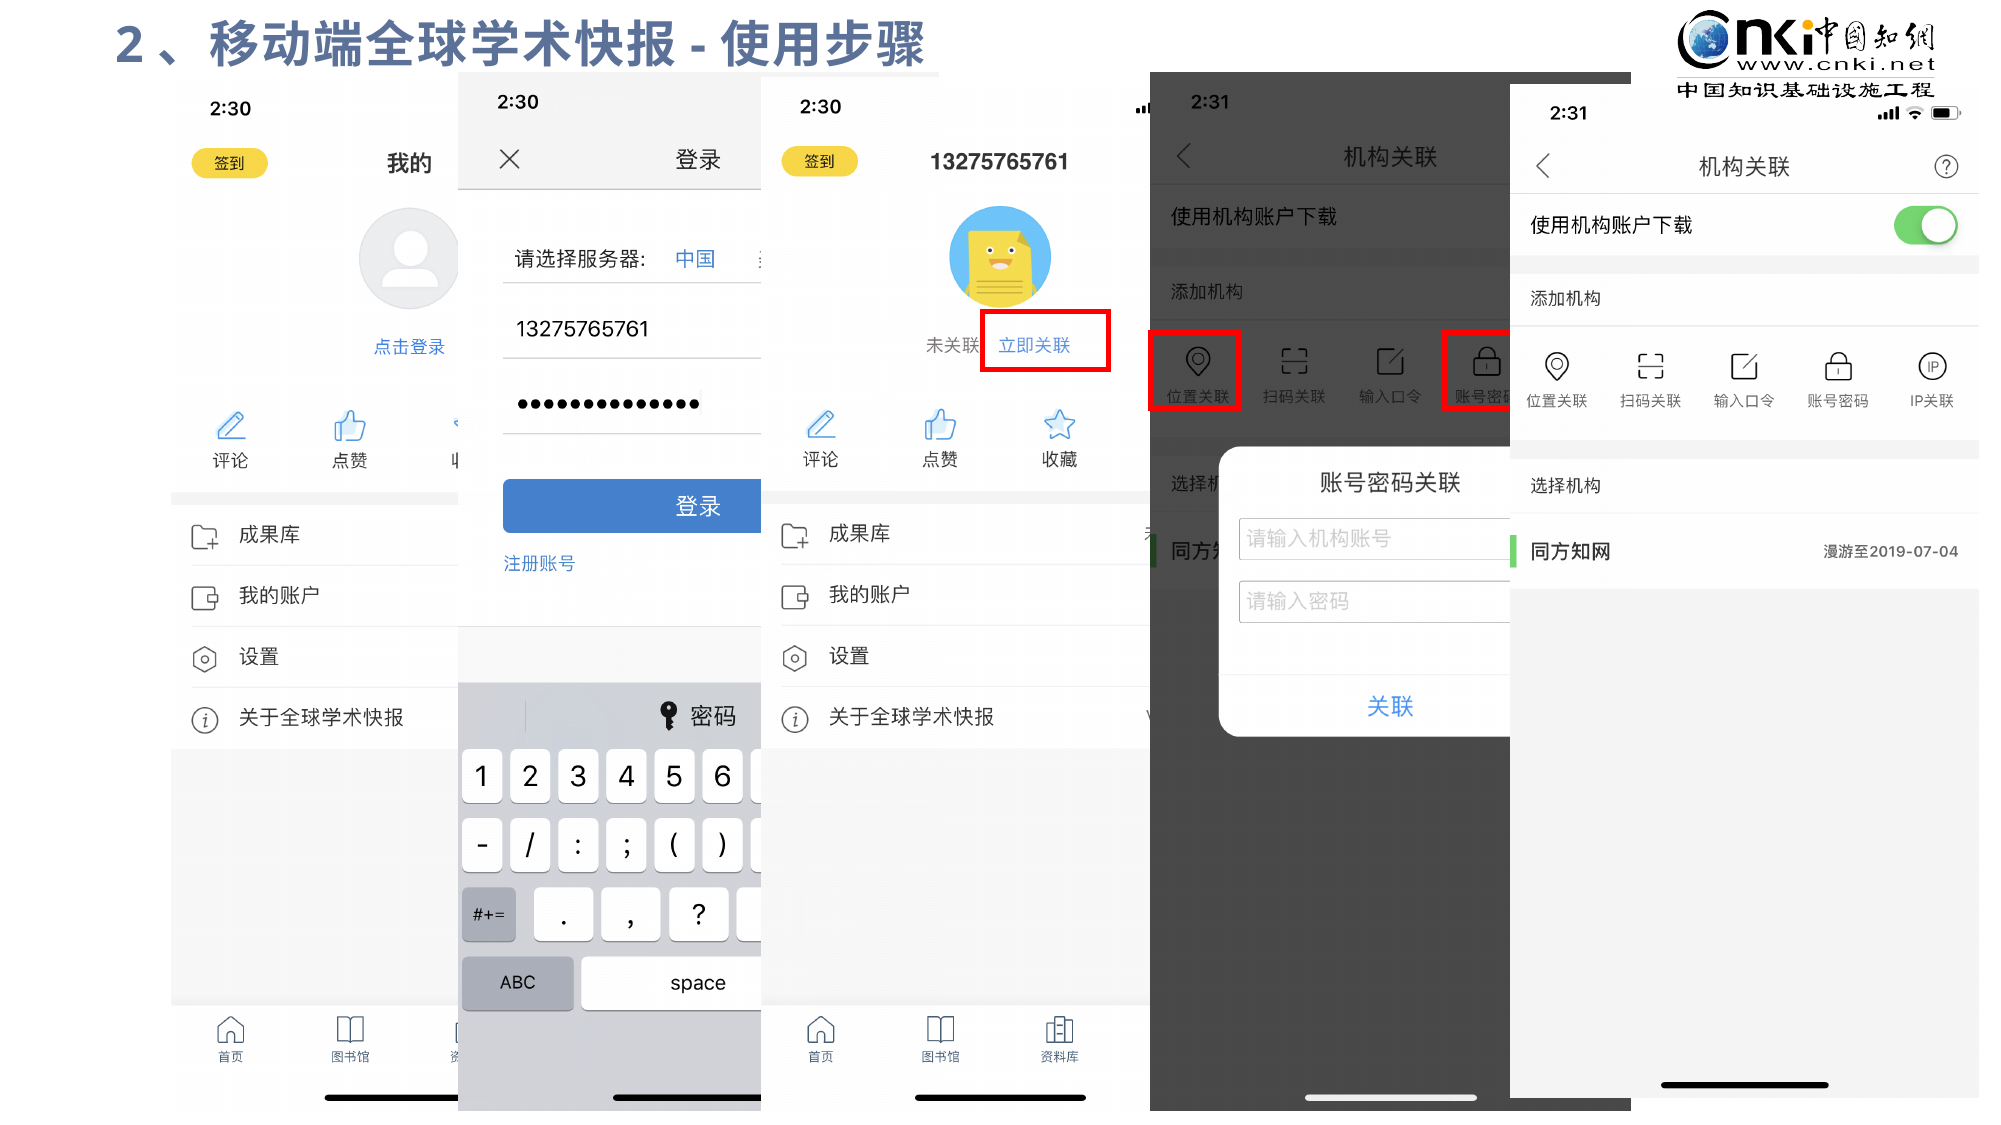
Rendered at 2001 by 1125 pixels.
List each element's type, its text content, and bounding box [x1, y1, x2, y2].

picture [1510, 10, 1979, 1098]
picture [171, 72, 939, 1111]
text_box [761, 77, 1150, 1111]
text_box 2、移动端全球学术快报-使用步骤 [100, 5, 1554, 80]
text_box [1150, 72, 1631, 1111]
